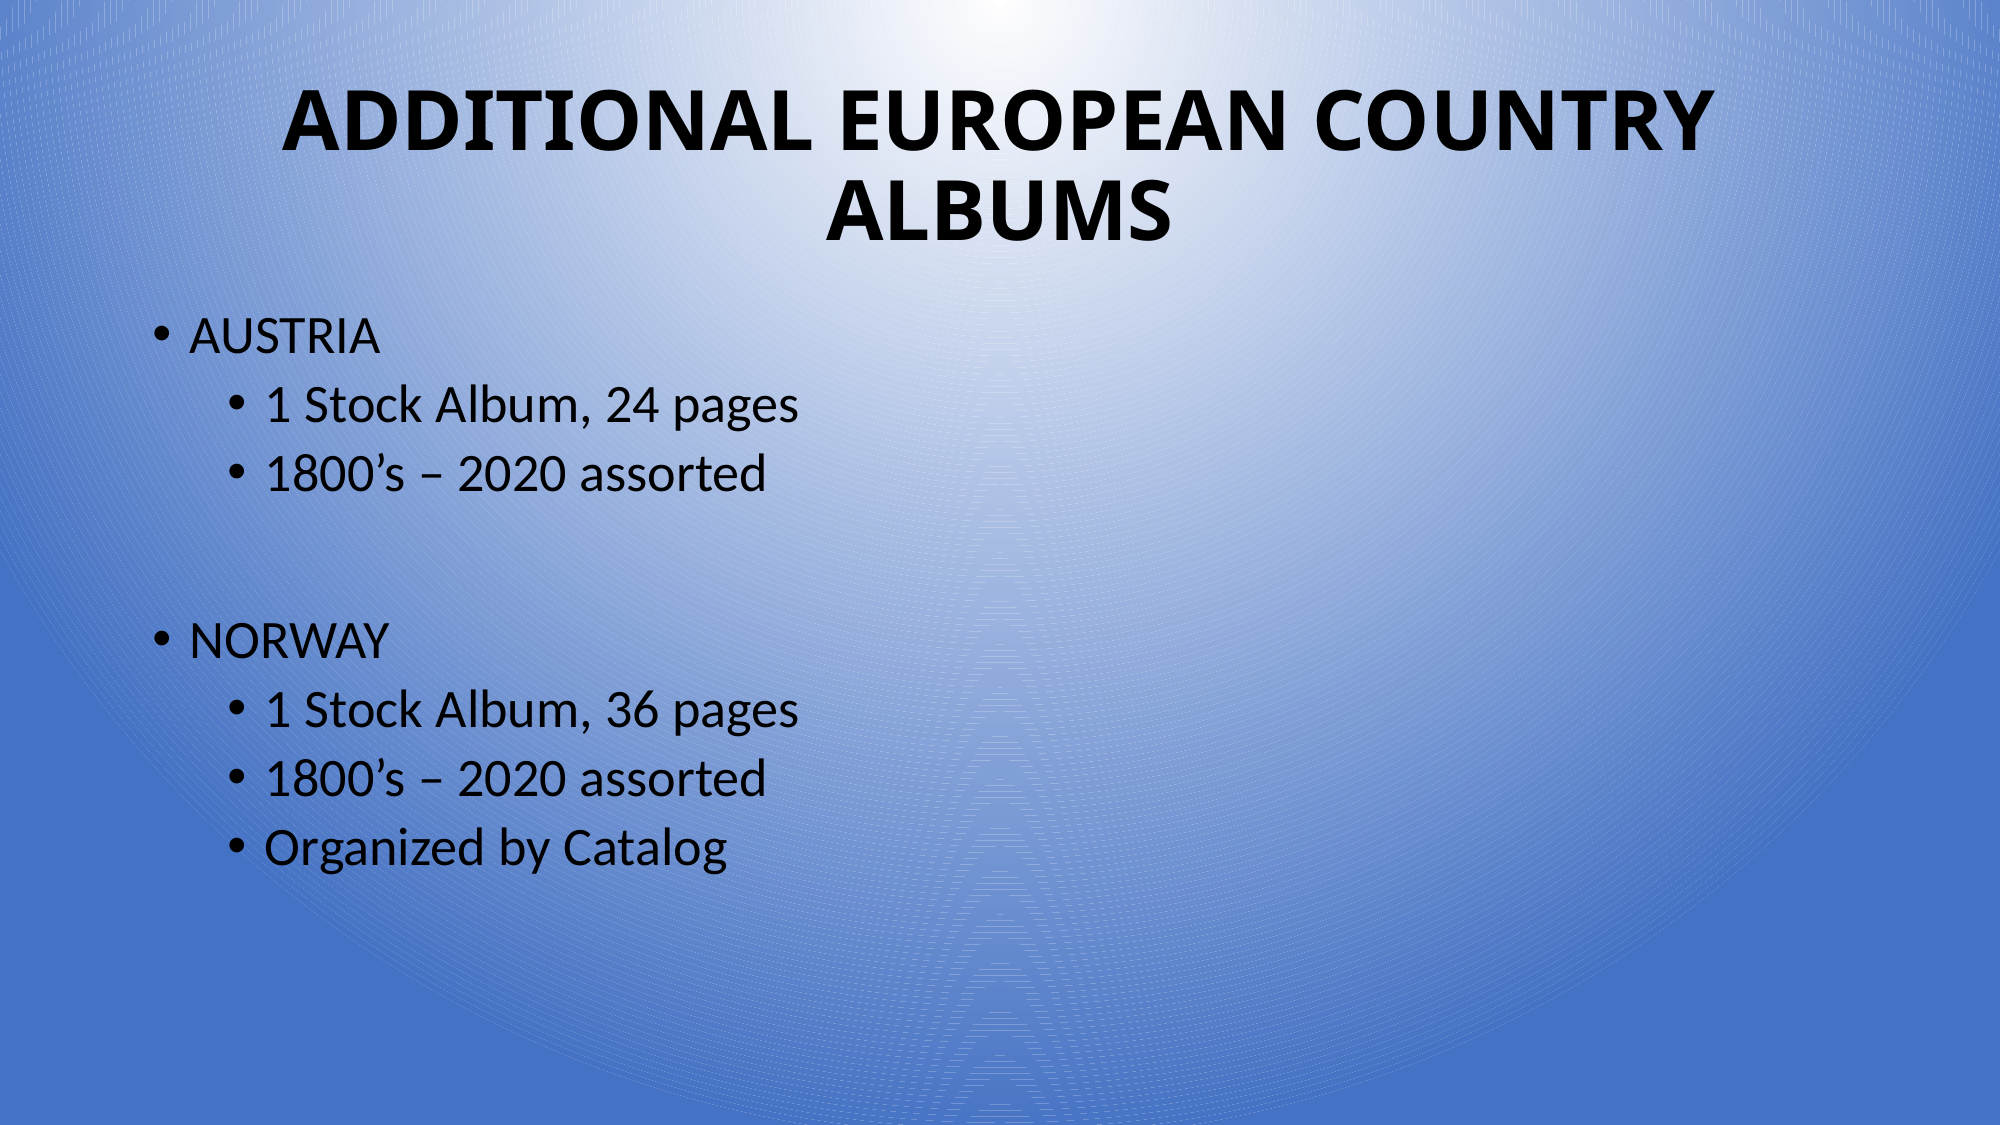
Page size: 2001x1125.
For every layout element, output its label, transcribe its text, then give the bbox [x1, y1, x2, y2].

slide_number 17 [1412, 1042, 1863, 1103]
title ADDITIONAL EUROPEAN COUNTRY ALBUMS [137, 59, 1863, 278]
footer 16 [662, 1042, 1338, 1103]
list AUSTRIA 1 Stock Album, 24 pages 1800’s – 2020 assorted NORWAY 1 Stock Album, 36 pages 1800’s – 2020 assorted Organized by Catalog [137, 299, 1863, 1014]
